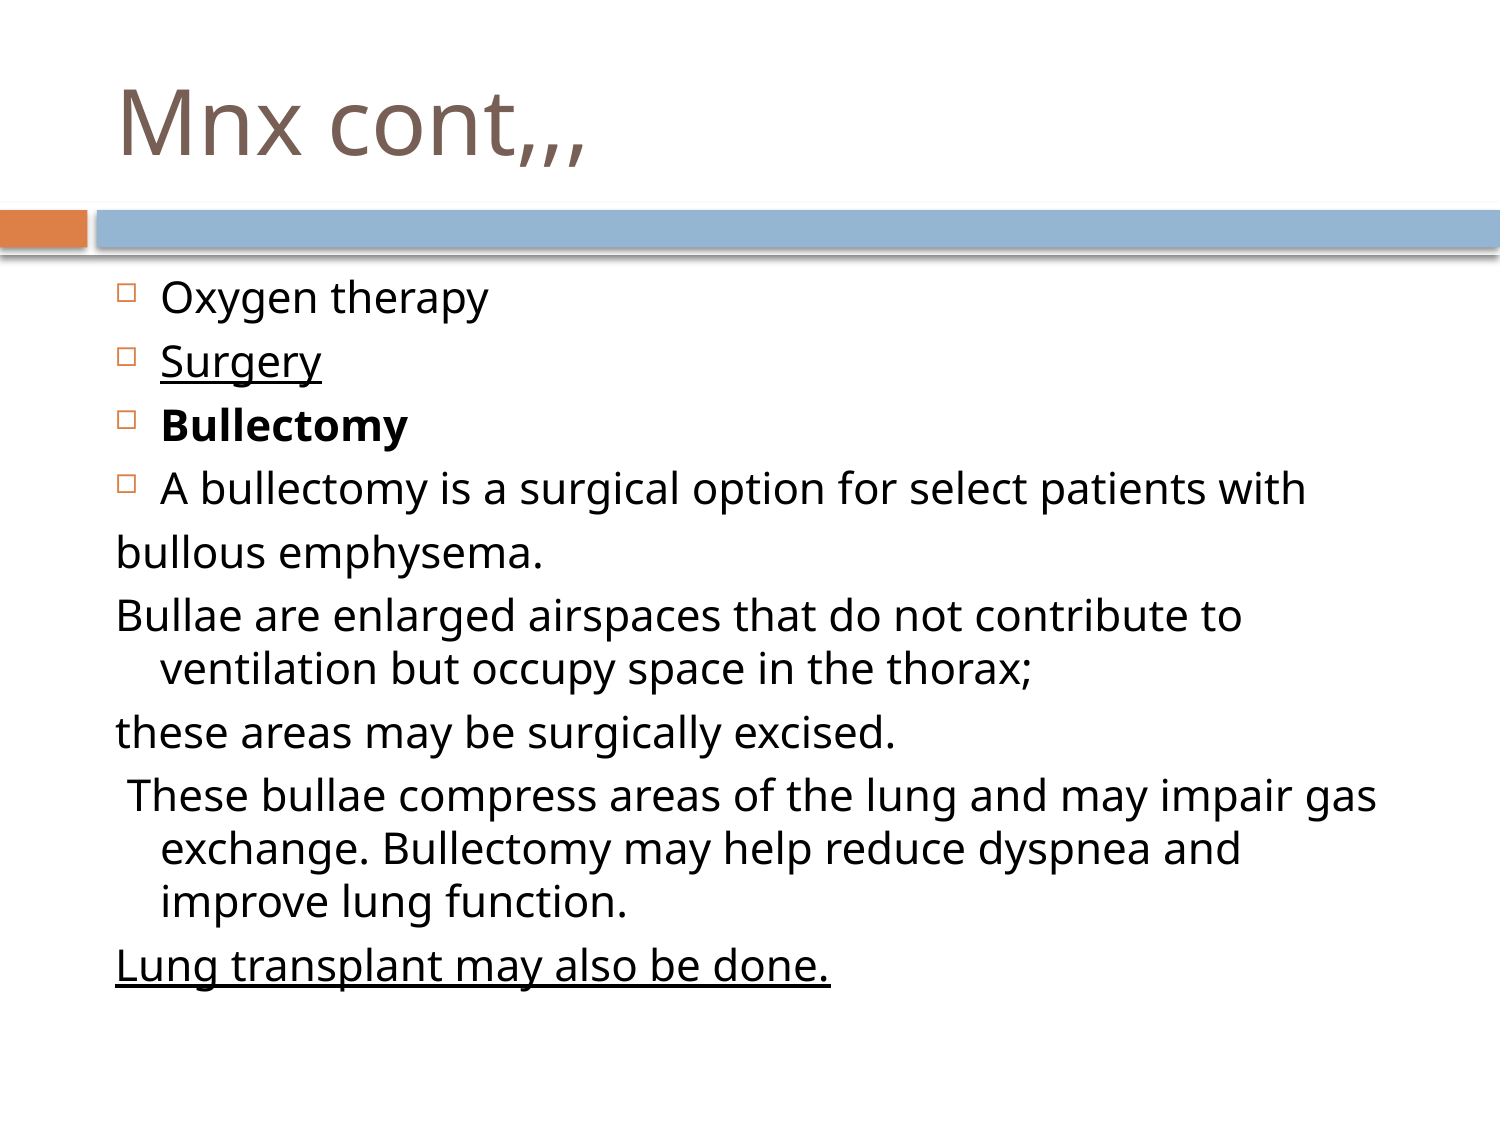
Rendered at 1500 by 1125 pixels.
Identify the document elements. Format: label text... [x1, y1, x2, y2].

title Mnx cont,,, [100, 37, 1438, 200]
list Oxygen therapy Surgery Bullectomy A bullectomy is a surgical option for select patients with bullous emphysema. Bullae are enlarged airspaces that do not contribute to ventilation but occupy space in the thorax; these areas may be surgically excised. These bullae compress areas of the lung and may impair gas exchange. Bullectomy may help reduce dyspnea and improve lung function. Lung transplant may also be done. [100, 262, 1438, 1000]
